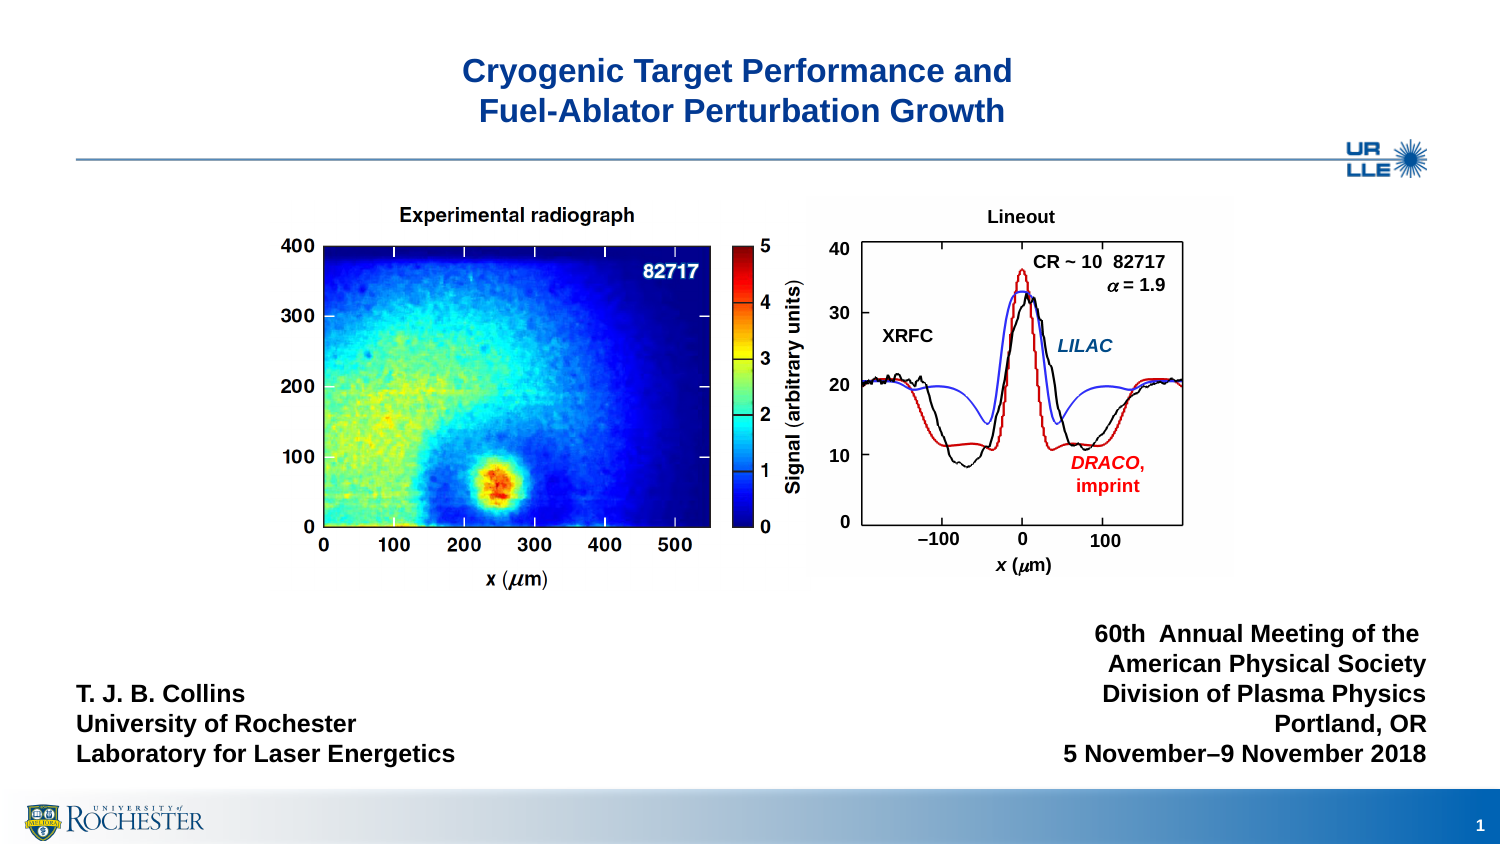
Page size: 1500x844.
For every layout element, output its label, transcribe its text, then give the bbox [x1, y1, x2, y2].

text_box 60th Annual Meeting of the American Physical Society Division of Plasma Physics Portland, OR 5 November–9 November 2018 [753, 617, 1428, 767]
picture [75, 138, 1428, 178]
picture [269, 196, 1234, 591]
text_box T. J. B. Collins University of Rochester Laboratory for Laser Energetics [76, 677, 733, 767]
title Cryogenic Target Performance and Fuel-Ablator Perturbation Growth [75, 68, 1425, 110]
